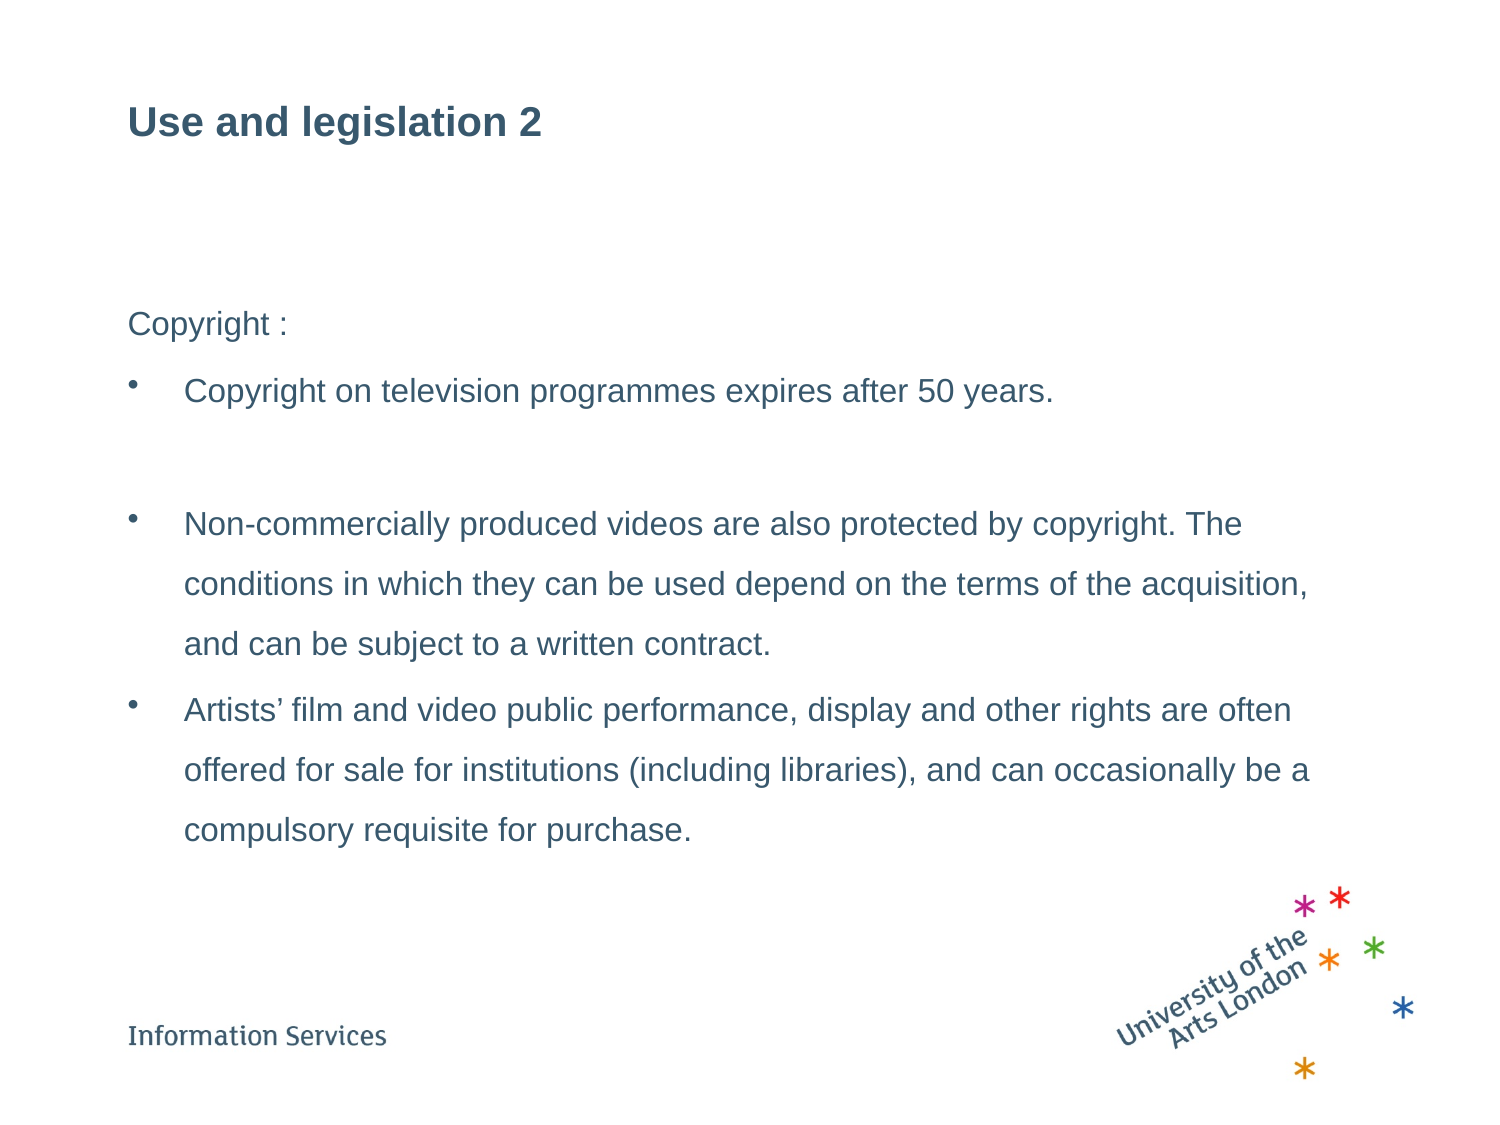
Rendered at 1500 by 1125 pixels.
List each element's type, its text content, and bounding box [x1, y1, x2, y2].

picture [111, 1007, 399, 1068]
list Copyright : Copyright on television programmes expires after 50 years. Non-commercially produced videos are also protected by copyright. The conditions in which they can be used depend on the terms of the acquisition, and can be subject to a written contract. Artists’ film and video public performance, display and other rights are often offered for sale for institutions (including libraries), and can occasionally be a compulsory requisite for purchase. [112, 274, 1388, 951]
title Use and legislation 2 [112, 87, 1388, 274]
picture [1100, 862, 1438, 1105]
